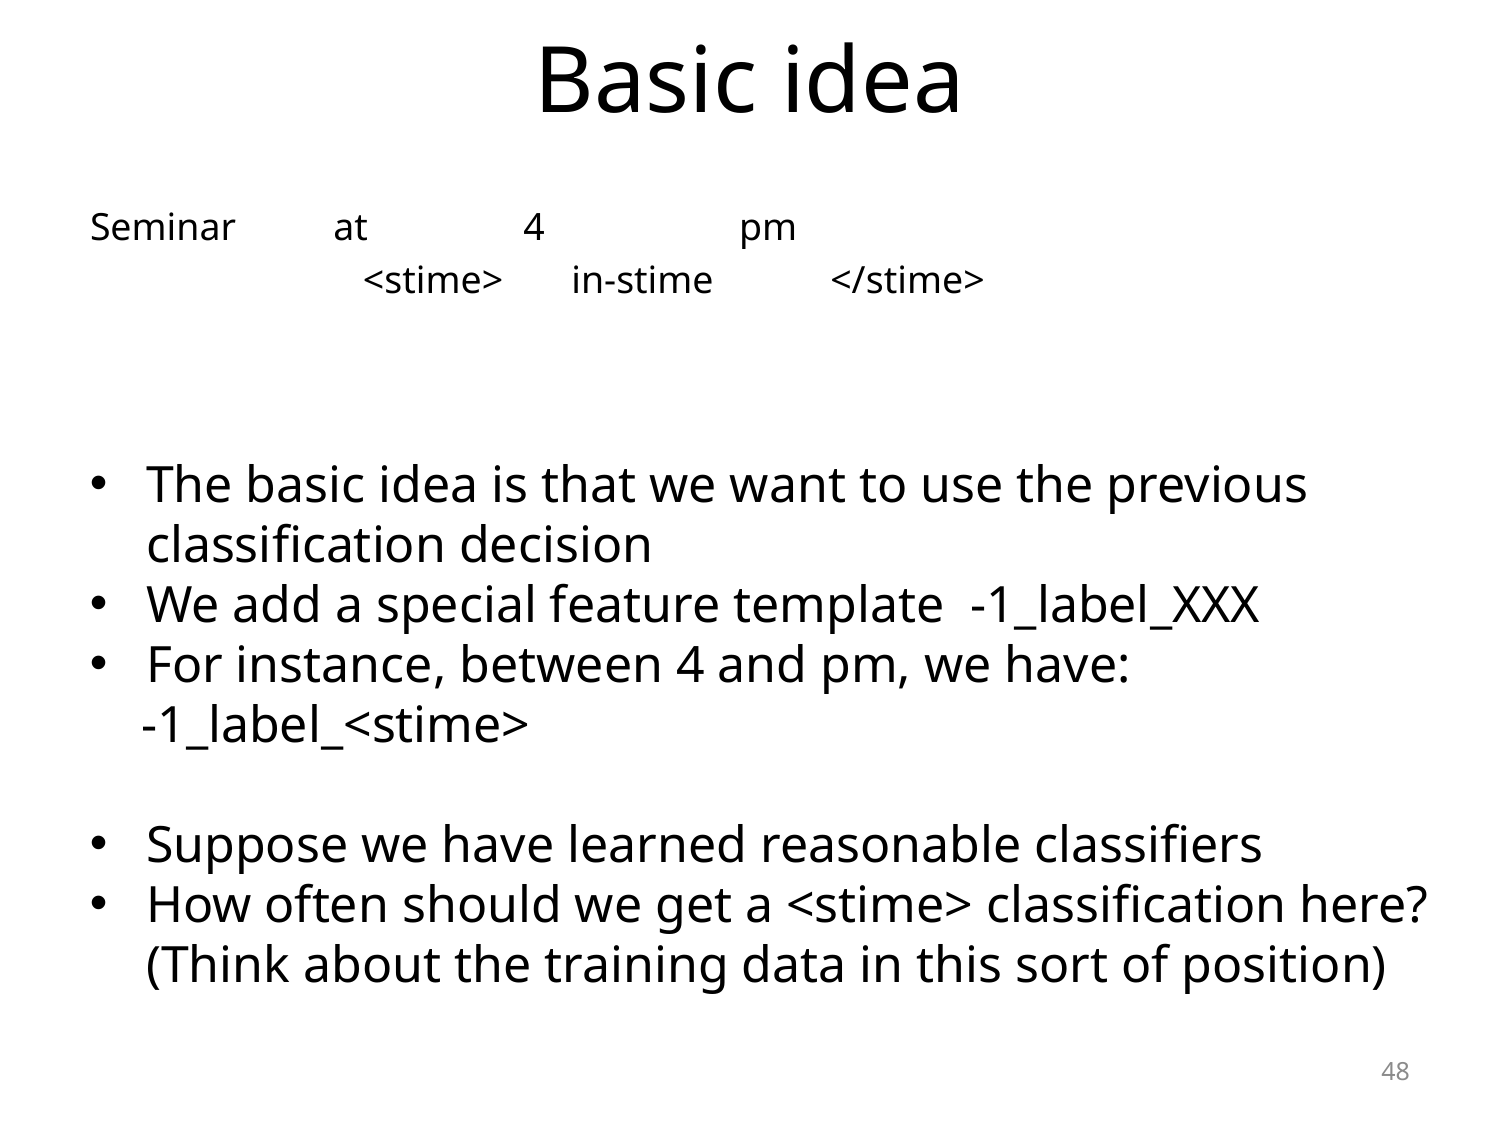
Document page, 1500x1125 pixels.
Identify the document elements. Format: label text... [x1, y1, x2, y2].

list Seminar at 4 pm <stime> in-stime </stime> [75, 195, 1425, 363]
slide_number 48 [1074, 1042, 1425, 1103]
text_box The basic idea is that we want to use the previous classification decision We add a special feature template -1_label_XXX For instance, between 4 and pm, we have: -1_label_<stime> Suppose we have learned reasonable classifiers How often should we get a <stime> classification here? (Think about the training data in this sort of position) [74, 444, 1455, 1000]
title Basic idea [75, 0, 1425, 152]
